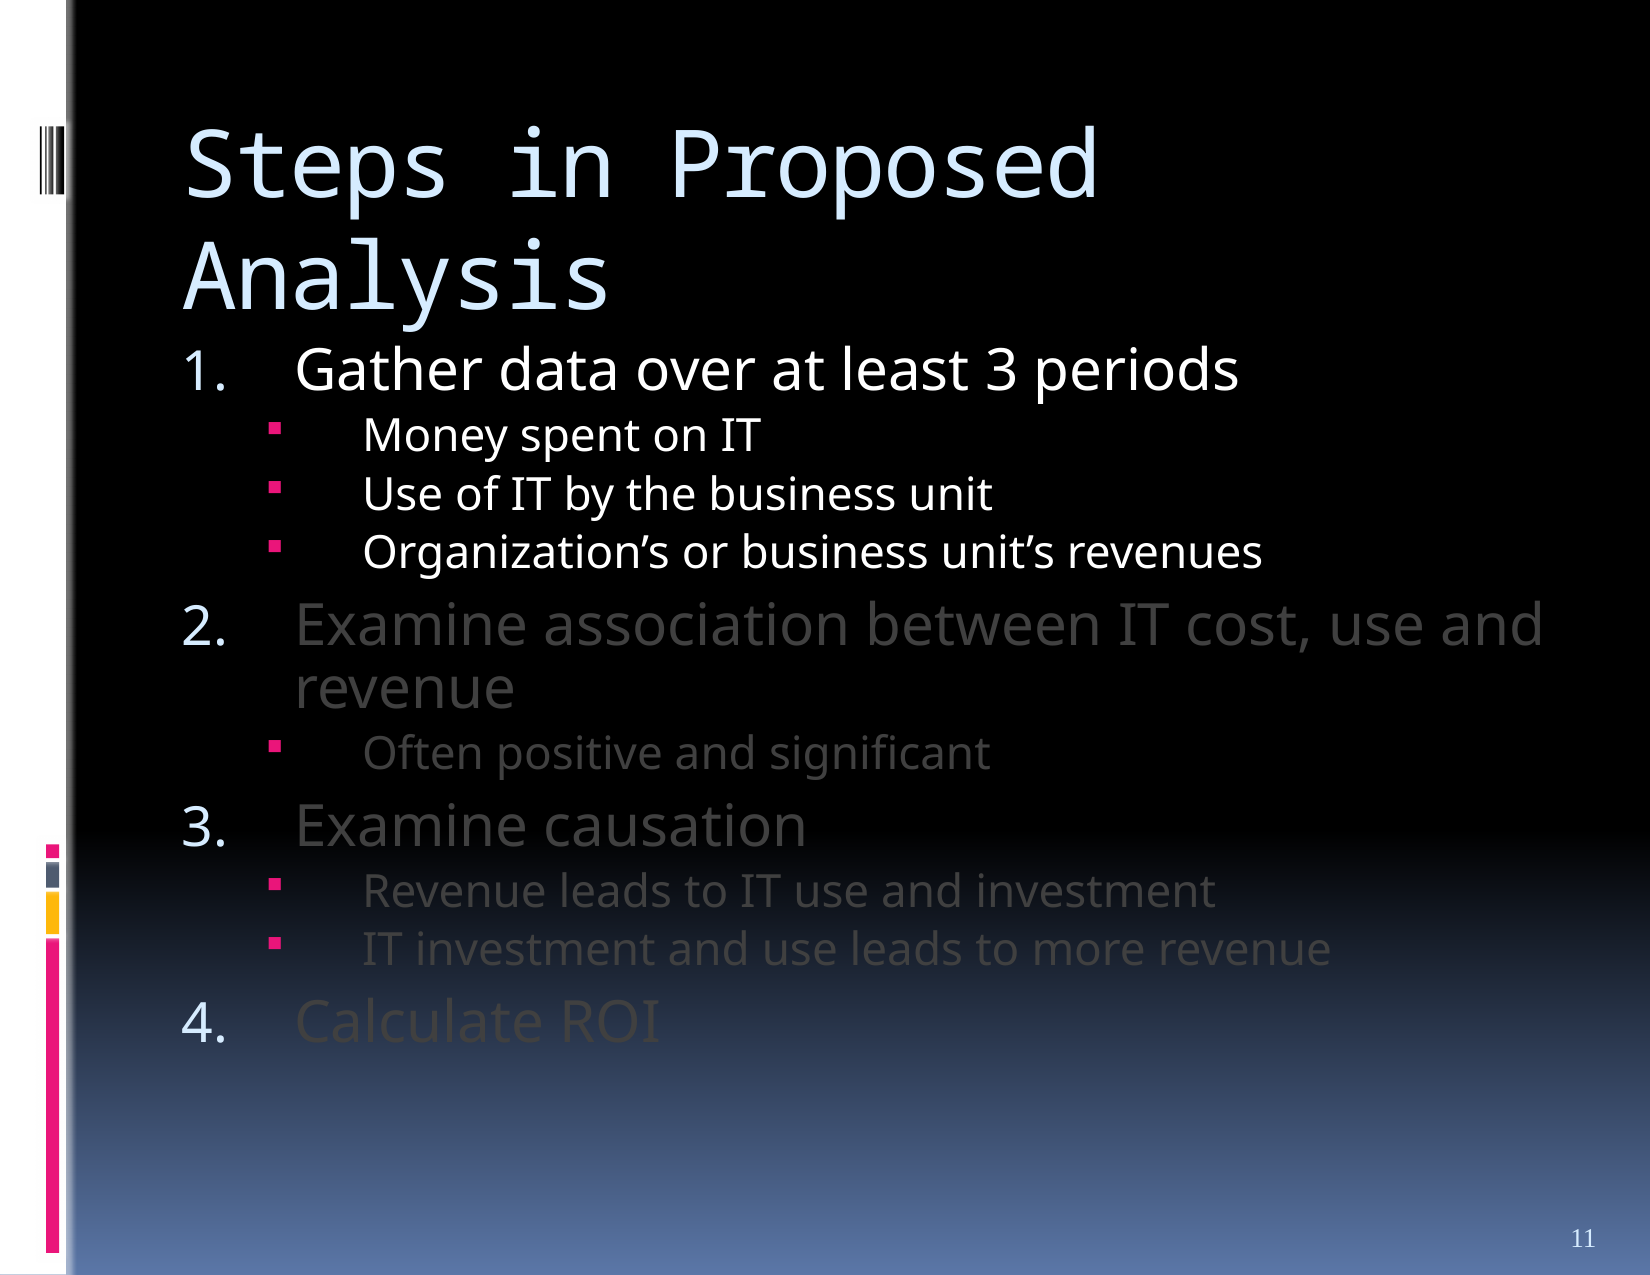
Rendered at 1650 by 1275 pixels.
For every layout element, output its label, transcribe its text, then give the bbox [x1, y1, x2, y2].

slide_number 10 [1553, 1192, 1637, 1261]
list Gather data over at least 3 periods Money spent on IT Use of IT by the business unit Organization’s or business unit’s revenues Examine association between IT cost, use and revenue Often positive and significant Examine causation Revenue leads to IT use and investment IT investment and use leads to more revenue Calculate ROI [165, 331, 1568, 1182]
title Steps in Proposed Analysis [165, 95, 1568, 266]
